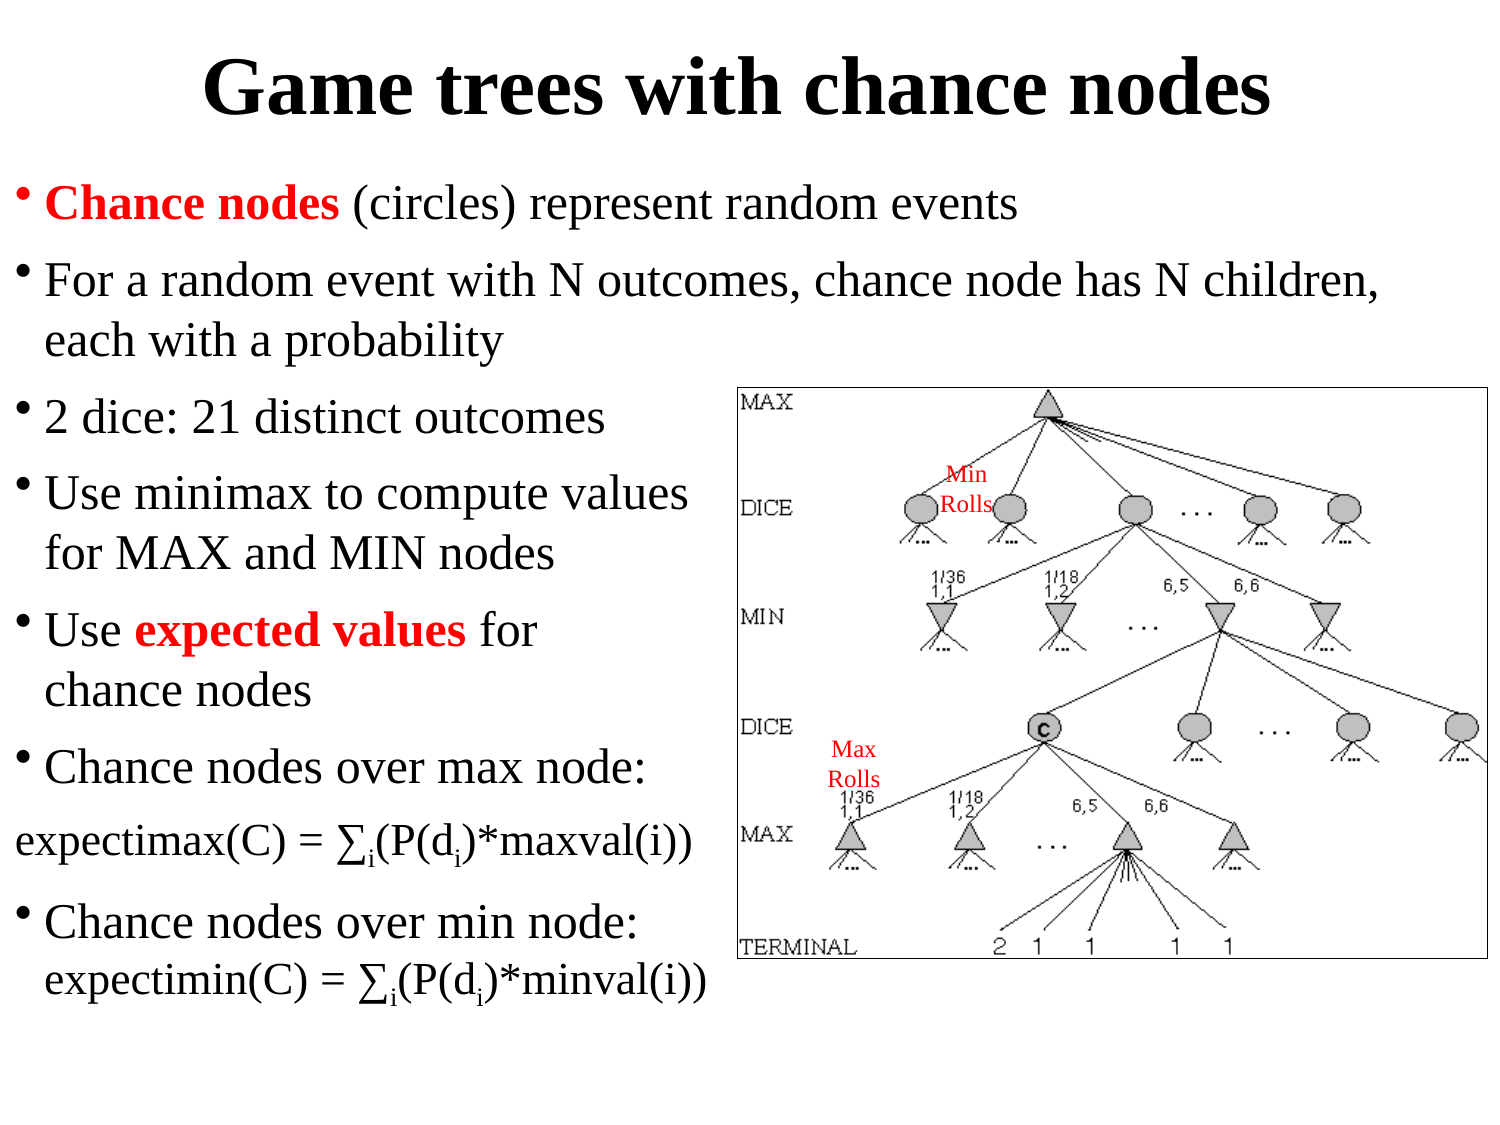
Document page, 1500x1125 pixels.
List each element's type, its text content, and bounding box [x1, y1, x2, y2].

title Game trees with chance nodes [99, 0, 1375, 162]
text_box Chance nodes (circles) represent random events For a random event with N outcomes, chance node has N children, each with a probability 2 dice: 21 distinct outcomes Use minimax to compute values for MAX and MIN nodes Use expected values for chance nodes Chance nodes over max node: expectimax(C) = ∑i(P(di)*maxval(i)) Chance nodes over min node: expectimin(C) = ∑i(P(di)*minval(i)) [0, 162, 1475, 1125]
picture [737, 387, 1488, 959]
